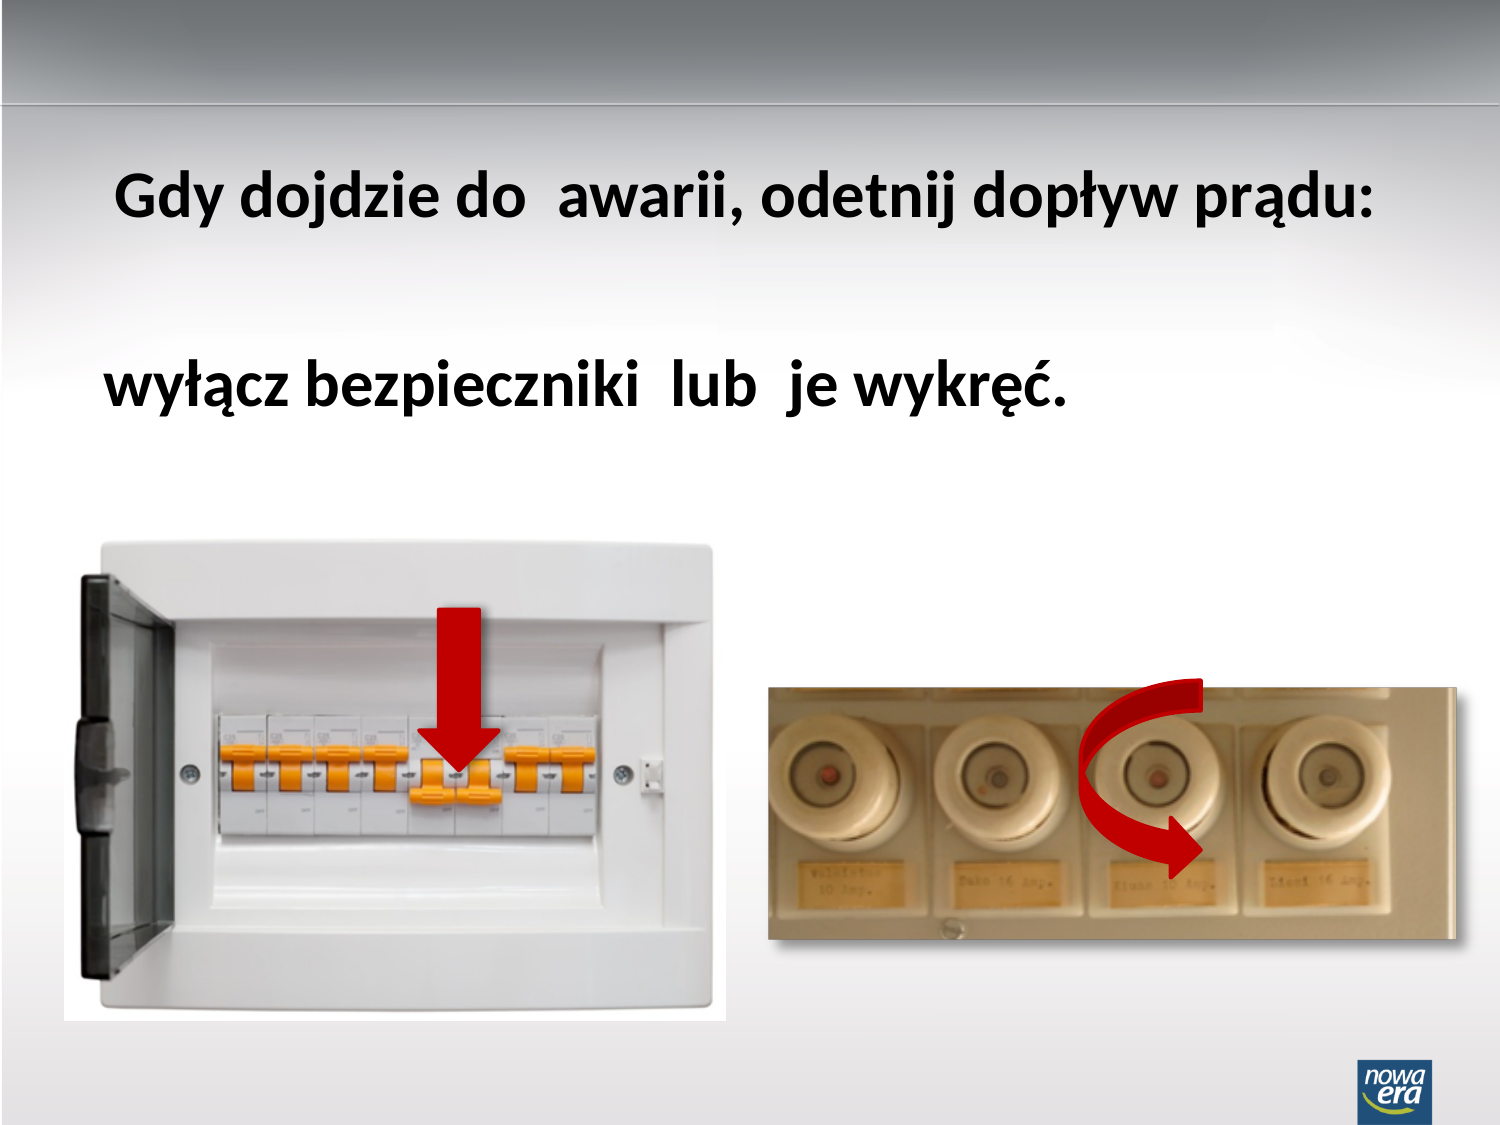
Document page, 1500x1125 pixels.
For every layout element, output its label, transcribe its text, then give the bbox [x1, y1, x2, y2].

text_box Gdy dojdzie do awarii, odetnij dopływ prądu: [100, 137, 1400, 325]
picture [0, 0, 1500, 1125]
text_box lub [655, 326, 774, 428]
text_box je wykręć. [774, 326, 1186, 428]
text_box wyłącz bezpieczniki [88, 326, 680, 513]
